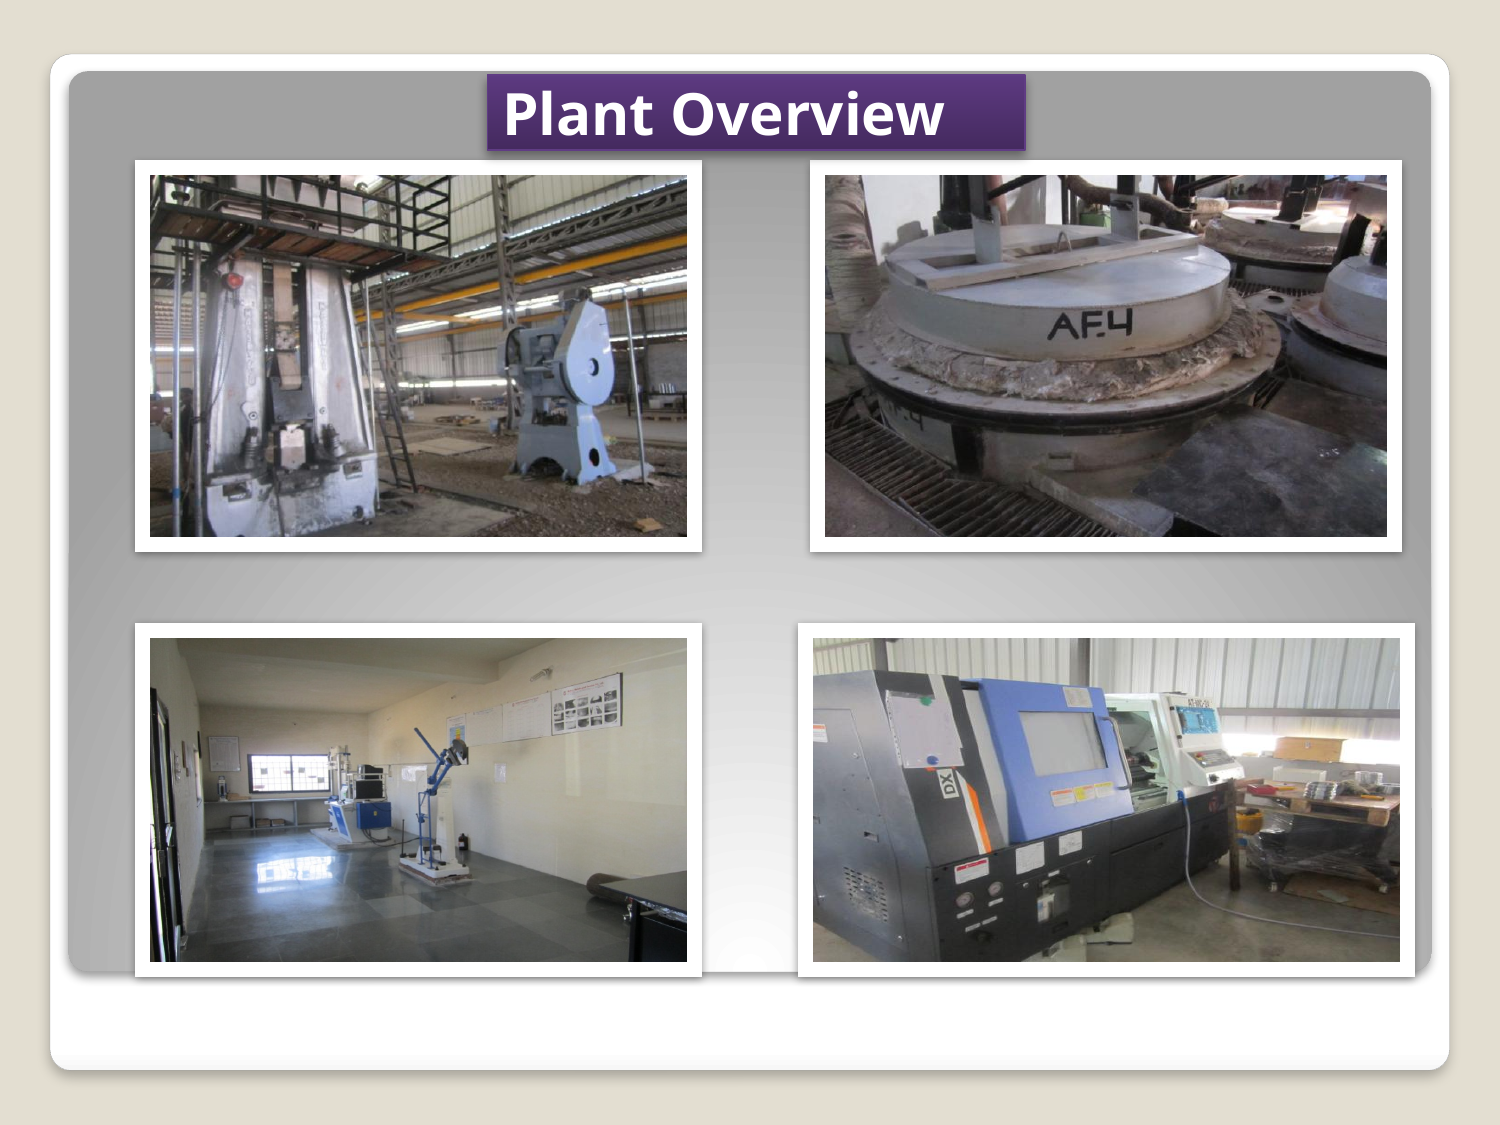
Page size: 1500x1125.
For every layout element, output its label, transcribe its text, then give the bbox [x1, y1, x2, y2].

text_box Plant Overview [487, 74, 1026, 151]
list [149, 174, 688, 538]
picture [149, 637, 688, 963]
picture [824, 174, 1388, 538]
picture [812, 637, 1401, 963]
